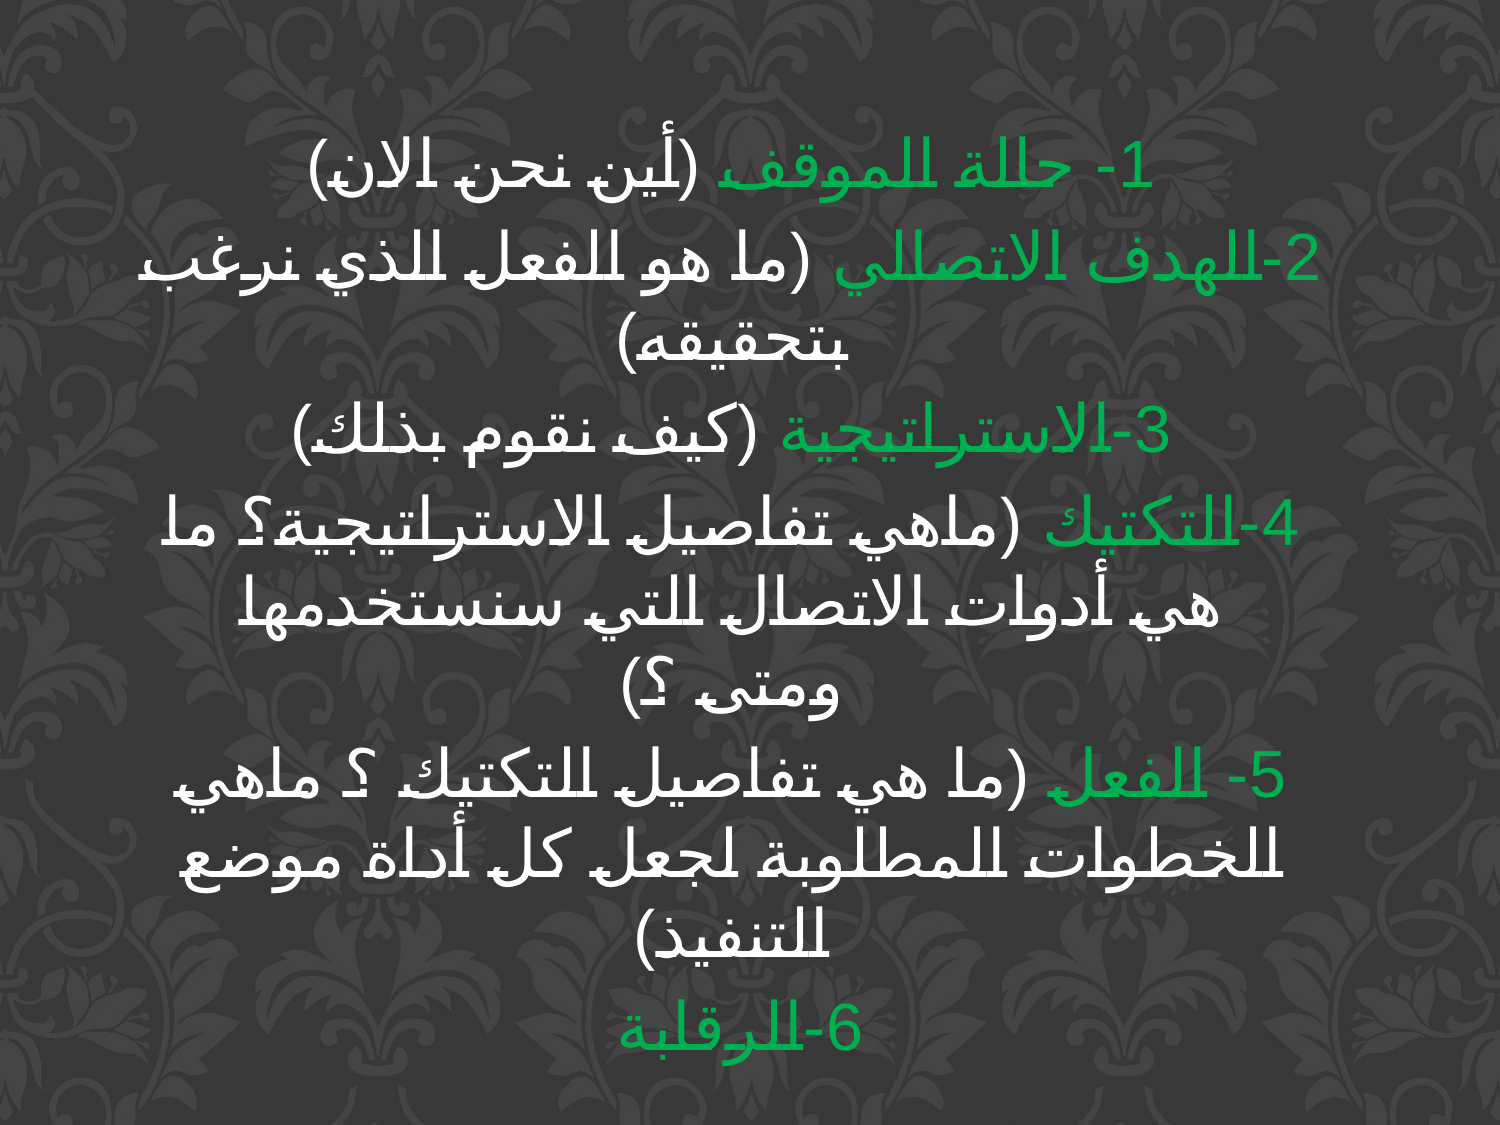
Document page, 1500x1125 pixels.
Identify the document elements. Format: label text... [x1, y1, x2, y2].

list 1- حالة الموقف (أين نحن الان) 2-الهدف الاتصالي (ما هو الفعل الذي نرغب بتحقيقه) 3-الاستراتيجية (كيف نقوم بذلك) 4-التكتيك (ماهي تفاصيل الاستراتيجية؟ ما هي أدوات الاتصال التي سنستخدمها ومتى ؟) 5- الفعل (ما هي تفاصيل التكتيك ؟ ماهي الخطوات المطلوبة لجعل كل أداة موضع التنفيذ) 6-الرقابة [123, 113, 1339, 1022]
